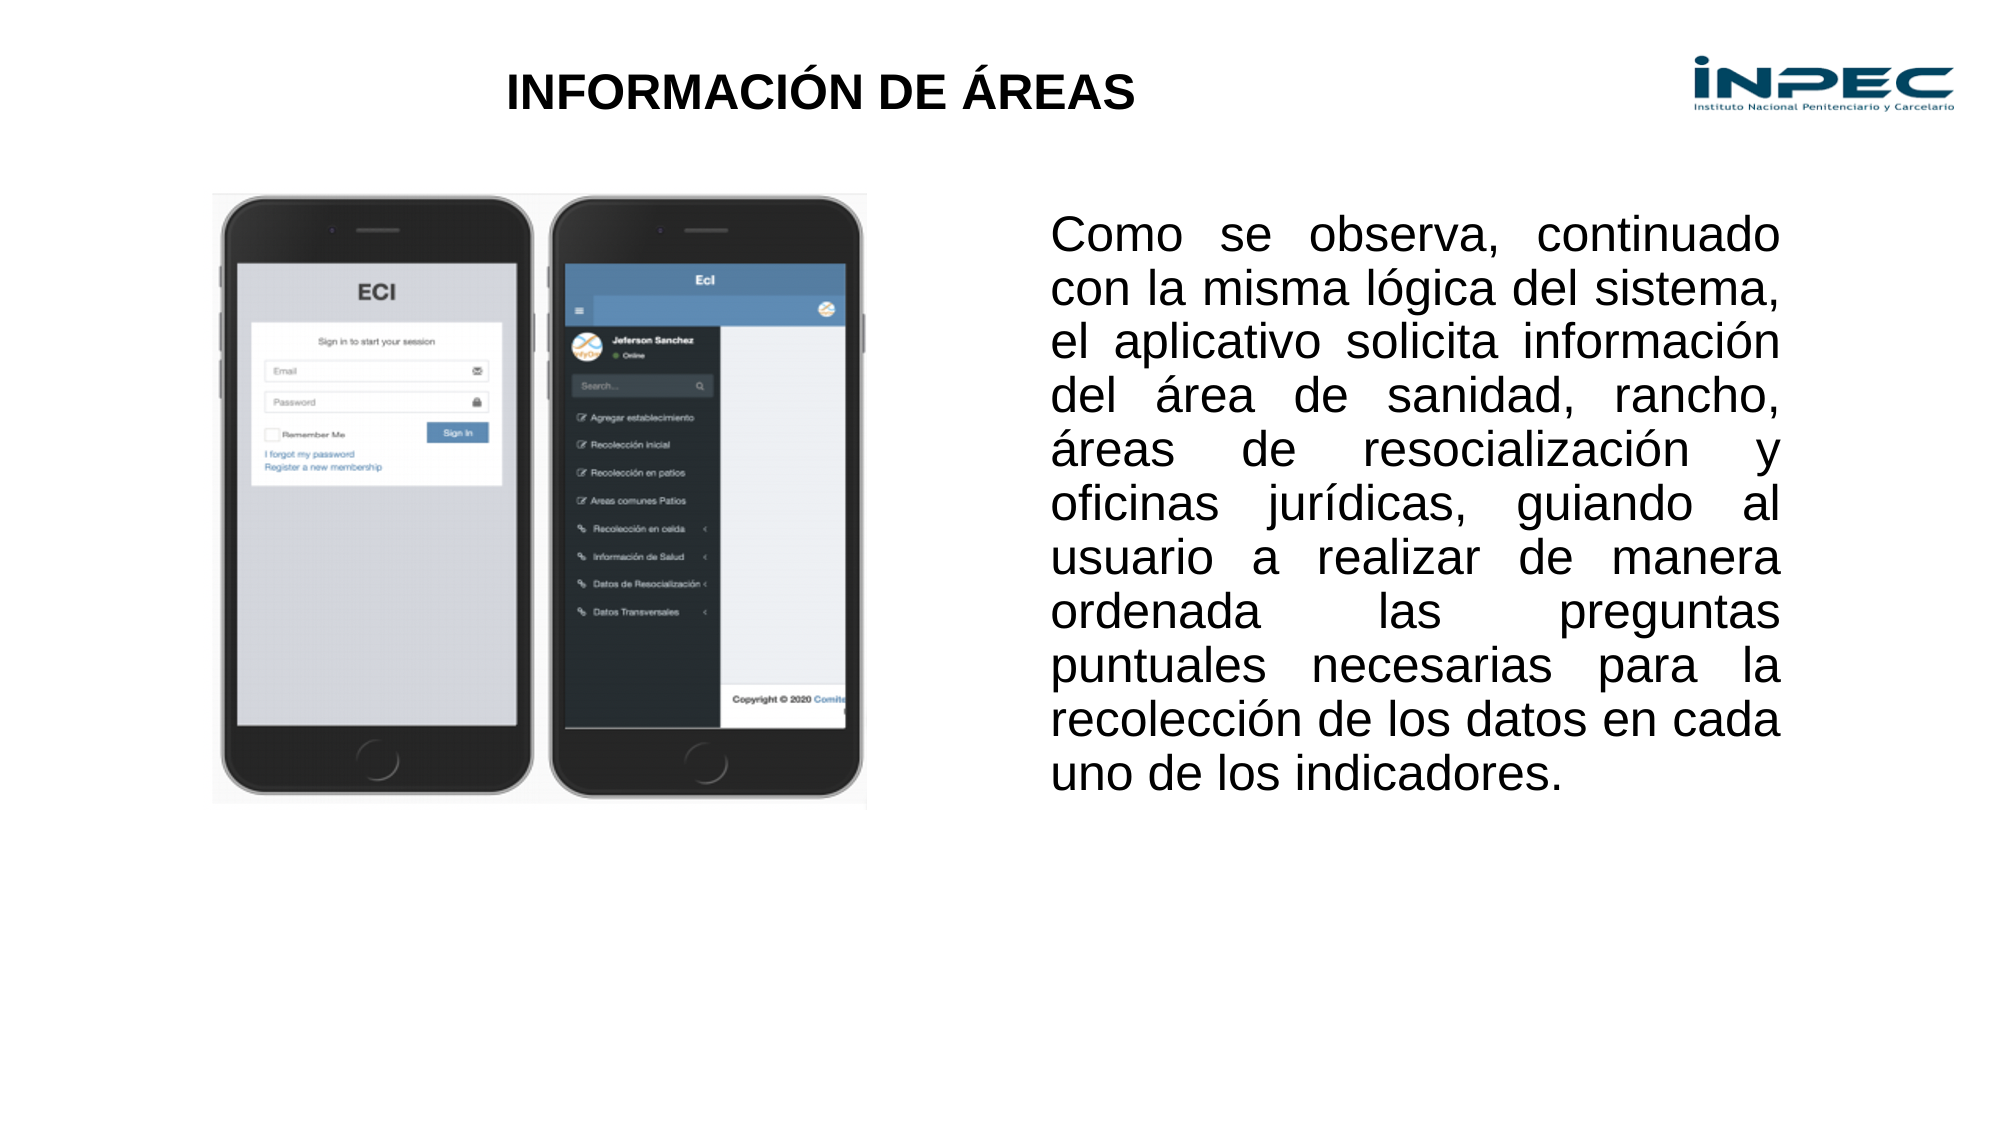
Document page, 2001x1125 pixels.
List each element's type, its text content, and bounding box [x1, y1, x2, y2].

picture [1684, 1, 1963, 187]
text_box INFORMACIÓN DE ÁREAS [491, 52, 1242, 127]
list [203, 187, 867, 810]
list Como se observa, continuado con la misma lógica del sistema, el aplicativo solicita información del área de sanidad, rancho, áreas de resocialización y oficinas jurídicas, guiando al usuario a realizar de manera ordenada las preguntas puntuales necesarias para la recolección de los datos en cada uno de los indicadores. [1035, 200, 1797, 943]
